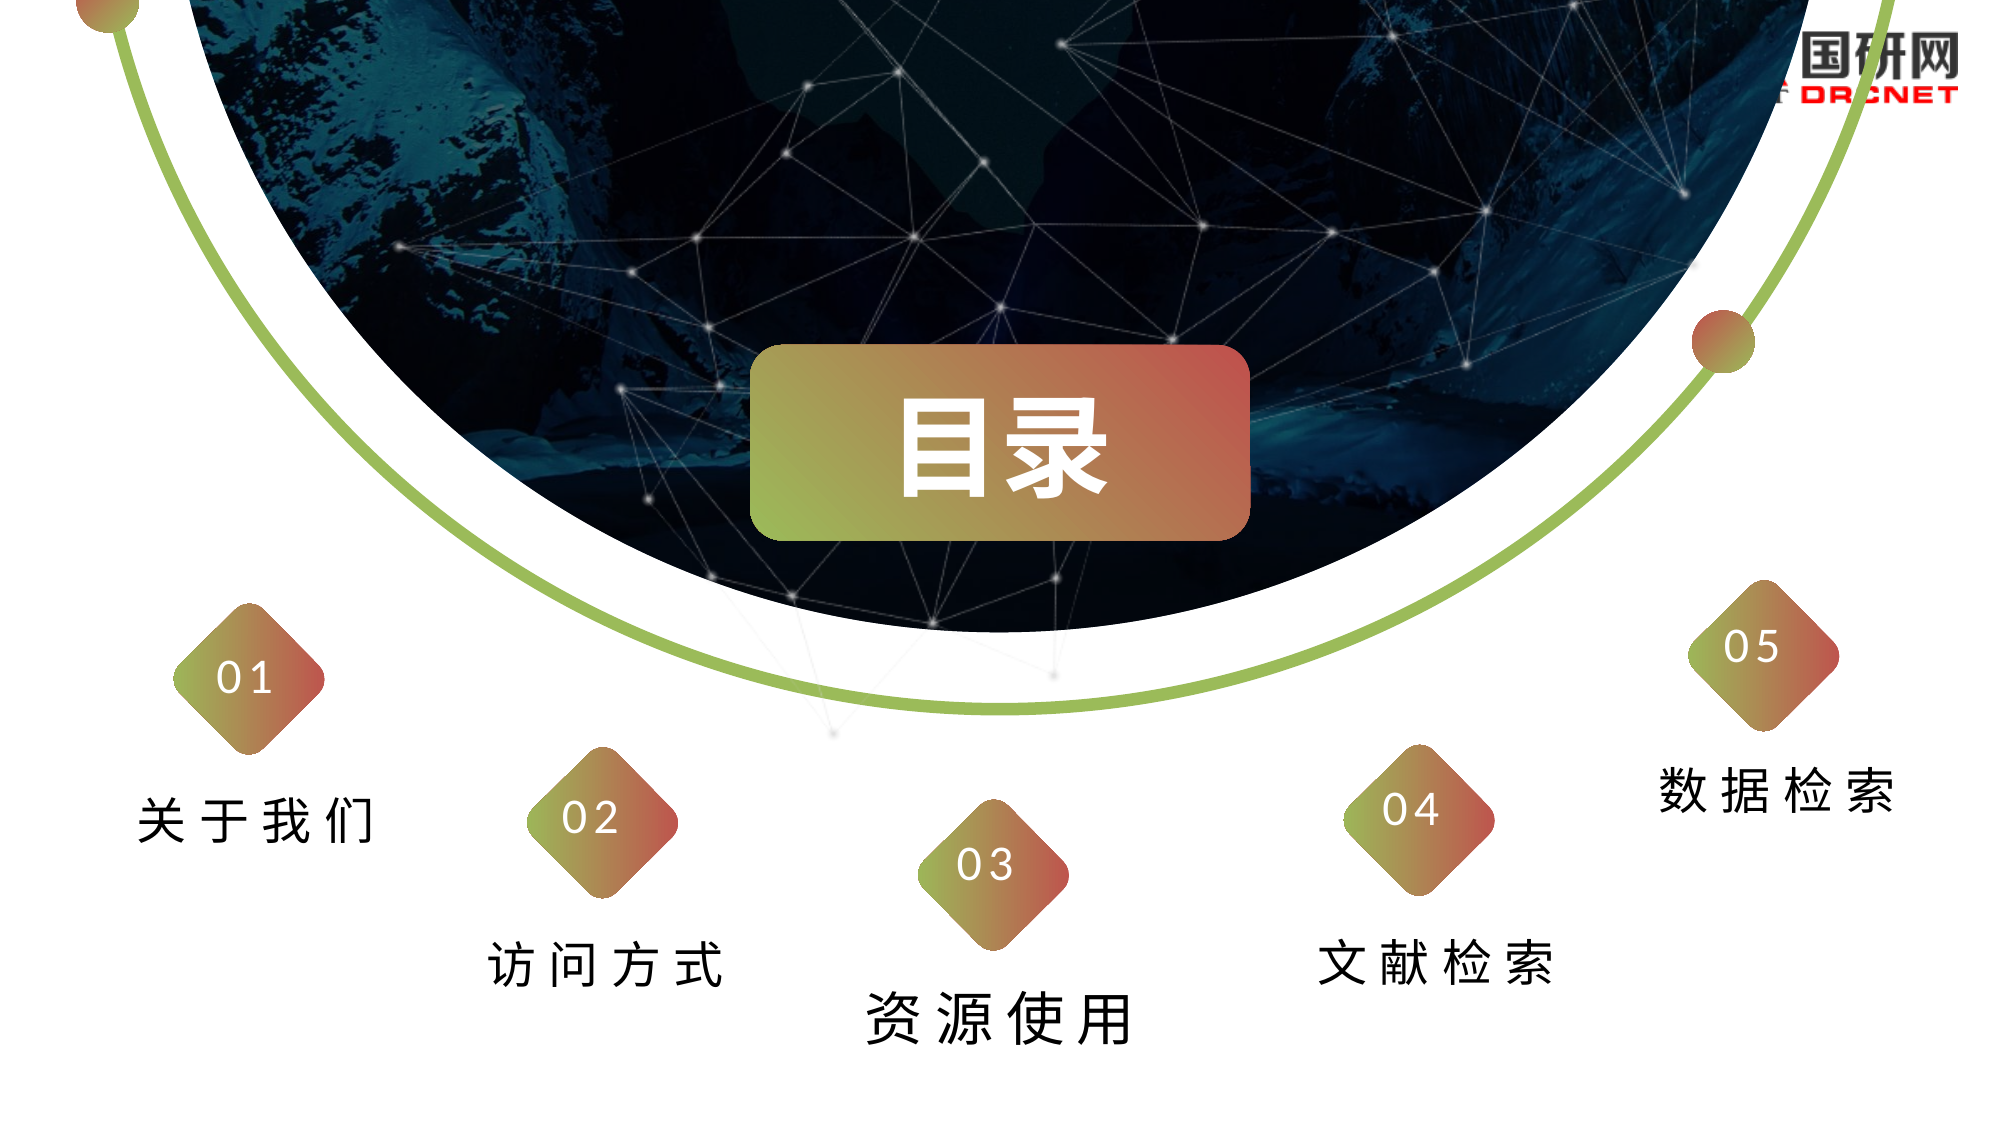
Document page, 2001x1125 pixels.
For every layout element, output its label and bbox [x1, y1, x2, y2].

text_box [1263, 761, 1609, 1000]
text_box [114, 619, 397, 859]
text_box [76, 0, 725, 710]
text_box [442, 763, 768, 1003]
picture [1912, 67, 1958, 105]
text_box [812, 815, 1188, 1062]
text_box [1657, 0, 1912, 595]
picture [730, 0, 1653, 815]
text_box [1580, 596, 1973, 829]
